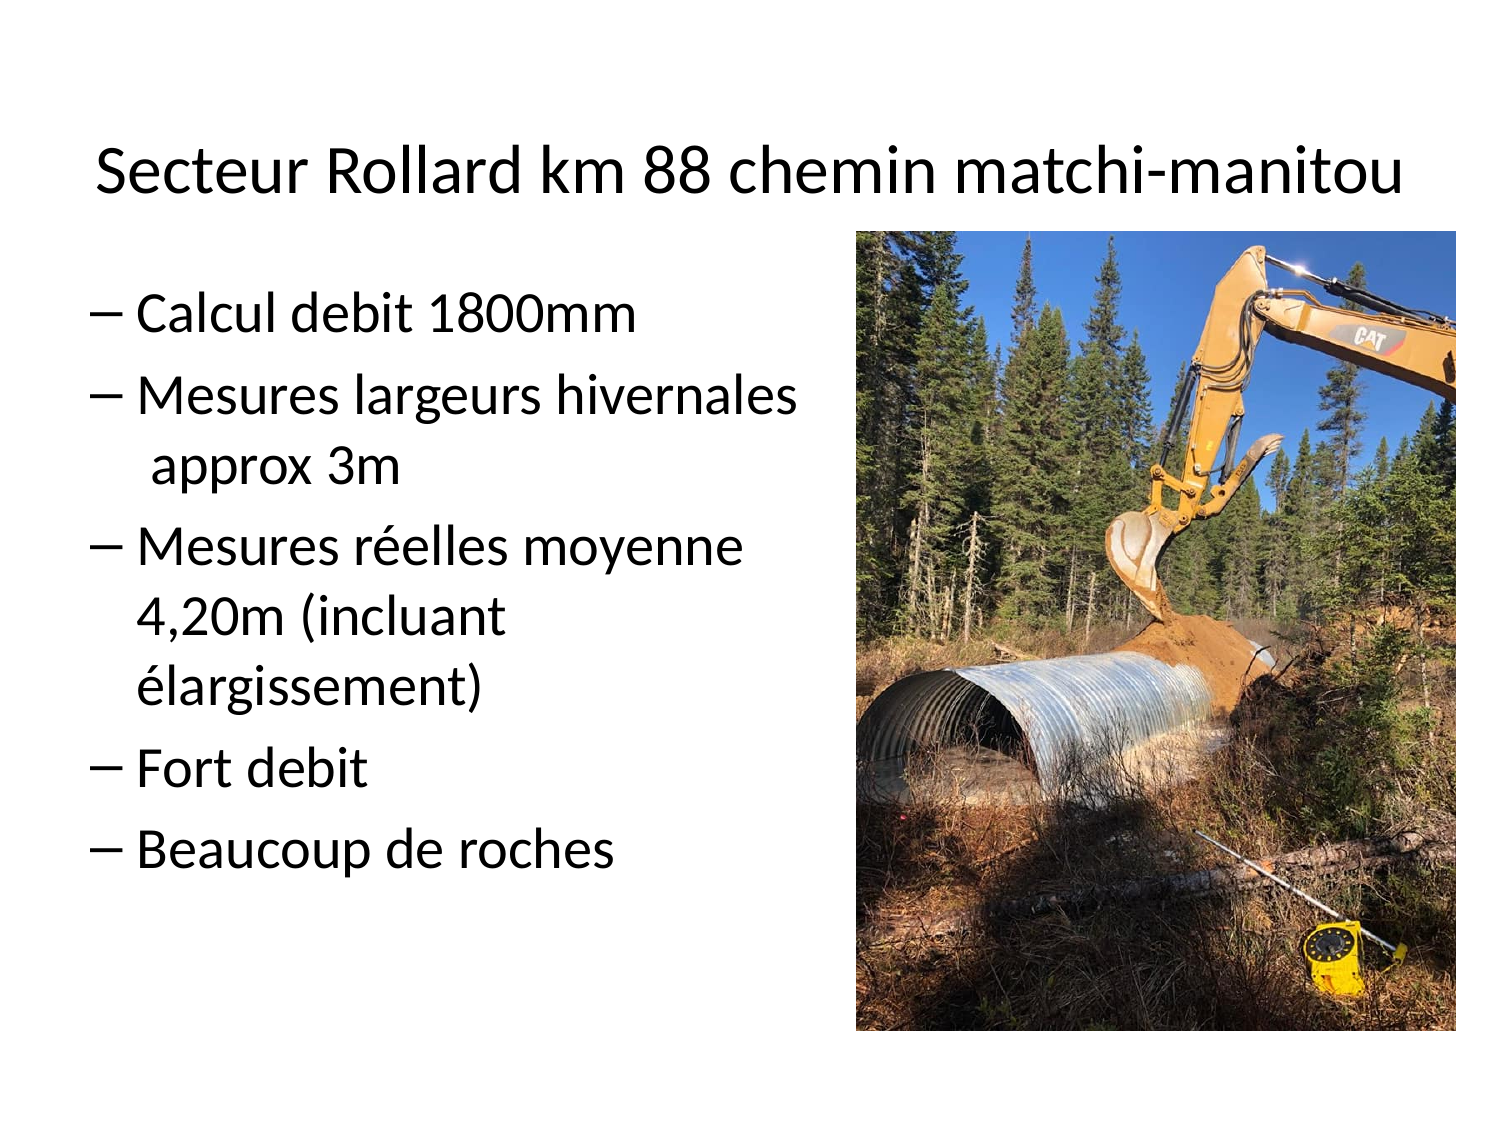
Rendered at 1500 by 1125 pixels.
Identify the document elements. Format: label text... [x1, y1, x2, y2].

picture [855, 231, 1456, 1031]
title Secteur Rollard km 88 chemin matchi-manitou [76, 113, 1427, 302]
list Calcul debit 1800mm Mesures largeurs hivernales approx 3m Mesures réelles moyenne 4,20m (incluant élargissement) Fort debit Beaucoup de roches [0, 267, 821, 1012]
